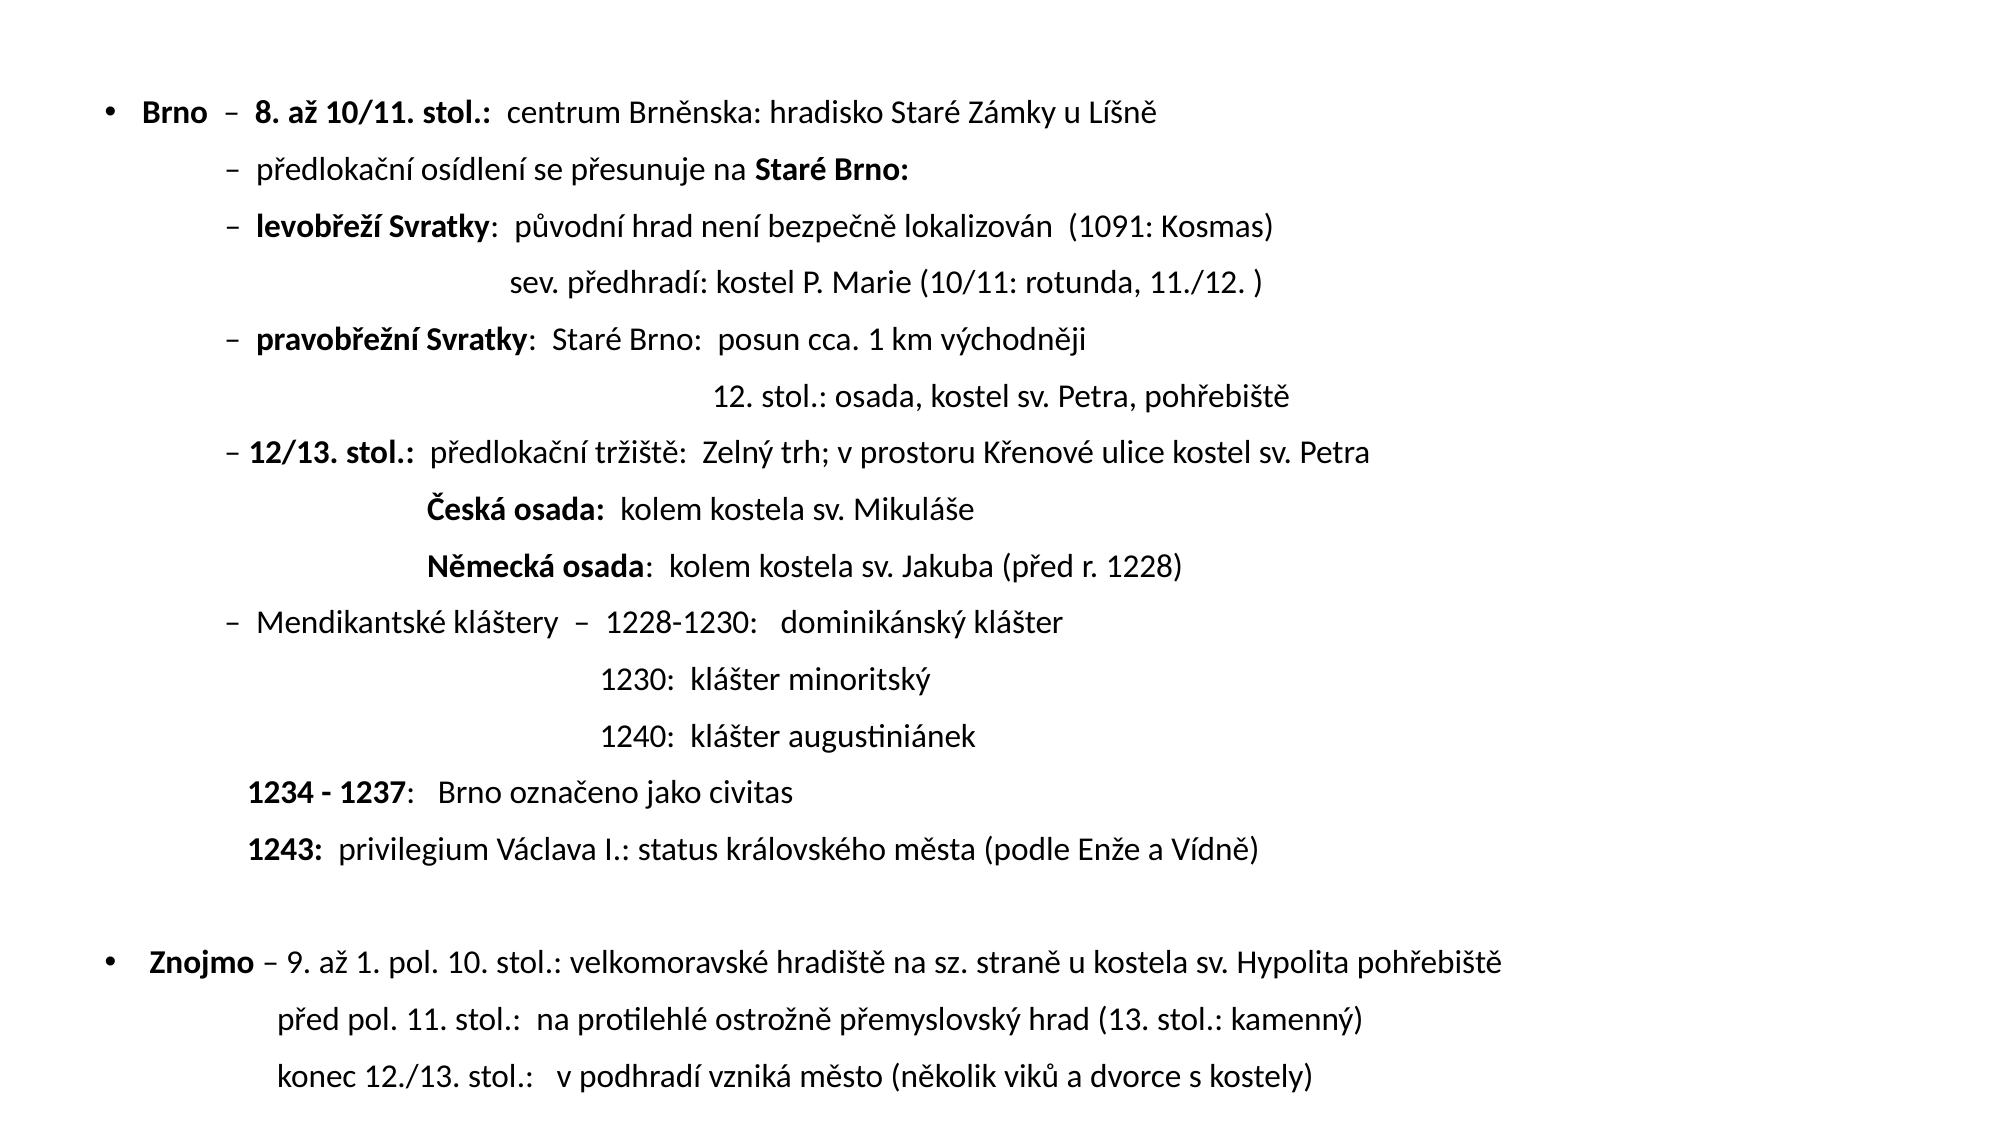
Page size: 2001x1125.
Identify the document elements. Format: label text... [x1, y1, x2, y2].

list Brno – 8. až 10/11. stol.: centrum Brněnska: hradisko Staré Zámky u Líšně – předlokační osídlení se přesunuje na Staré Brno: – levobřeží Svratky: původní hrad není bezpečně lokalizován (1091: Kosmas) sev. předhradí: kostel P. Marie (10/11: rotunda, 11./12. ) – pravobřežní Svratky: Staré Brno: posun cca. 1 km východněji 12. stol.: osada, kostel sv. Petra, pohřebiště – 12/13. stol.: předlokační tržiště: Zelný trh; v prostoru Křenové ulice kostel sv. Petra Česká osada: kolem kostela sv. Mikuláše Německá osada: kolem kostela sv. Jakuba (před r. 1228) – Mendikantské kláštery – 1228-1230: dominikánský klášter 1230: klášter minoritský 1240: klášter augustiniánek 1234 - 1237: Brno označeno jako civitas 1243: privilegium Václava I.: status královského města (podle Enže a Vídně) Znojmo – 9. až 1. pol. 10. stol.: velkomoravské hradiště na sz. straně u kostela sv. Hypolita pohřebiště před pol. 11. stol.: na protilehlé ostrožně přemyslovský hrad (13. stol.: kamenný) konec 12./13. stol.: v podhradí vzniká město (několik viků a dvorce s kostely) [89, 87, 1954, 1125]
